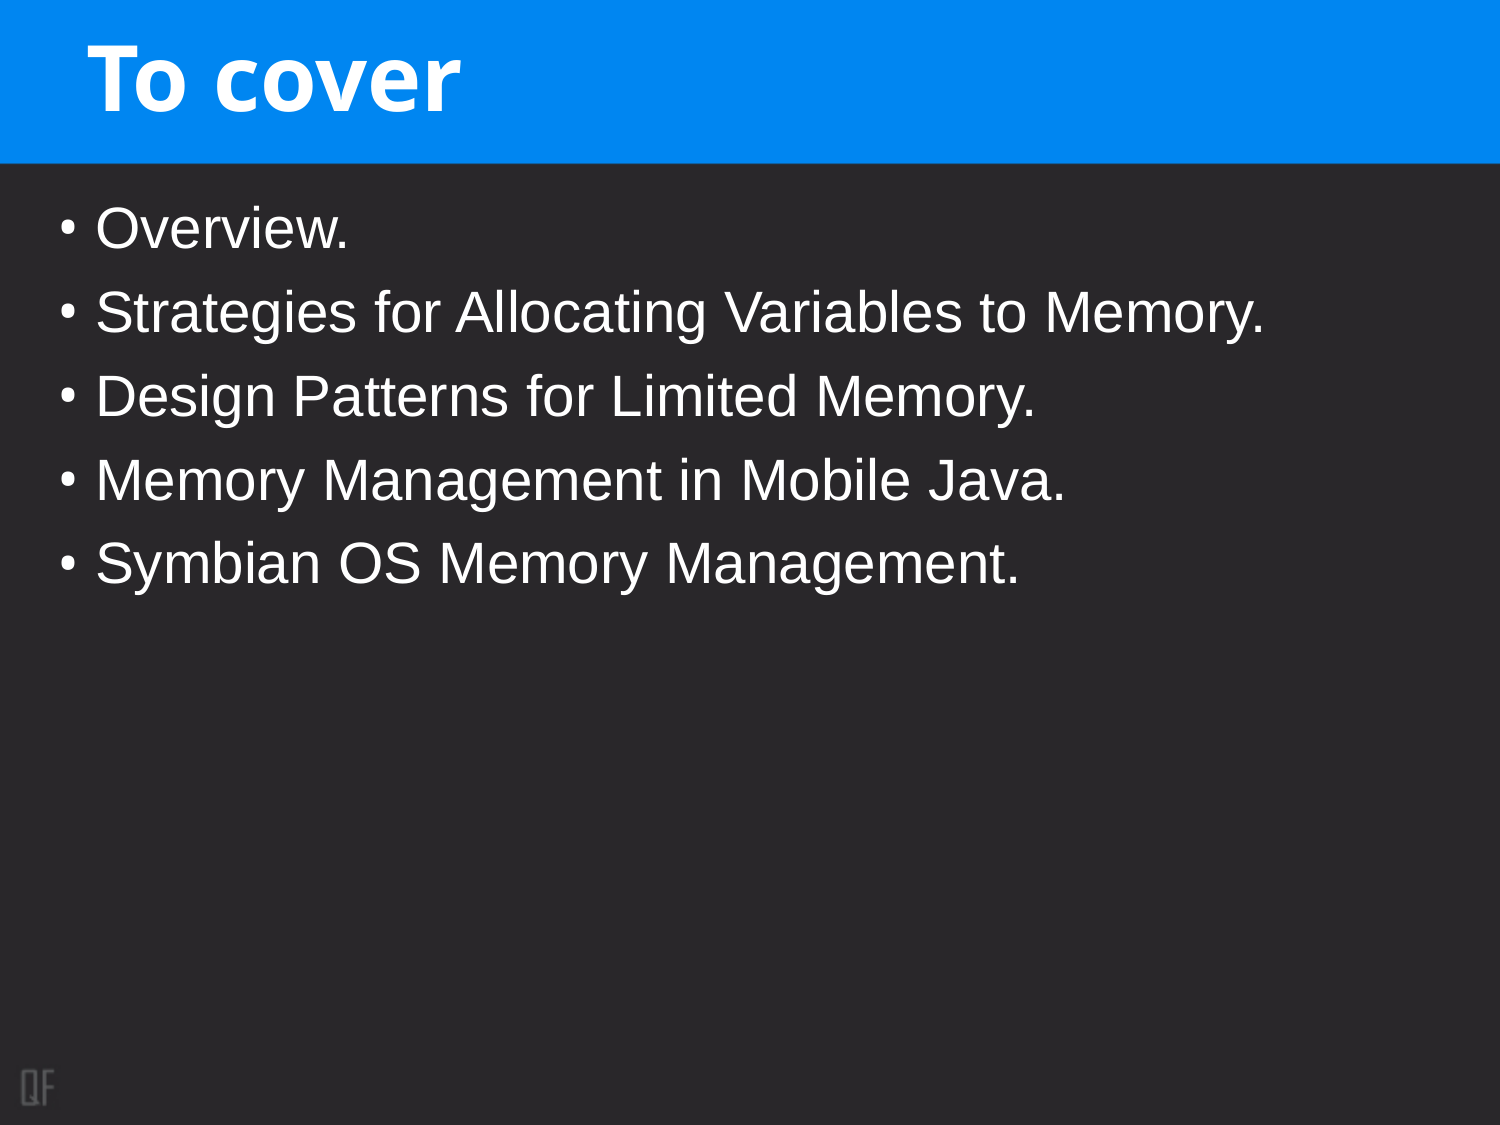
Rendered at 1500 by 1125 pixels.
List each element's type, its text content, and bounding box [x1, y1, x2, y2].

title To cover [71, 0, 1448, 163]
list Overview. Strategies for Allocating Variables to Memory. Design Patterns for Limited Memory. Memory Management in Mobile Java. Symbian OS Memory Management. [42, 191, 1463, 1088]
picture [0, 0, 1500, 1125]
